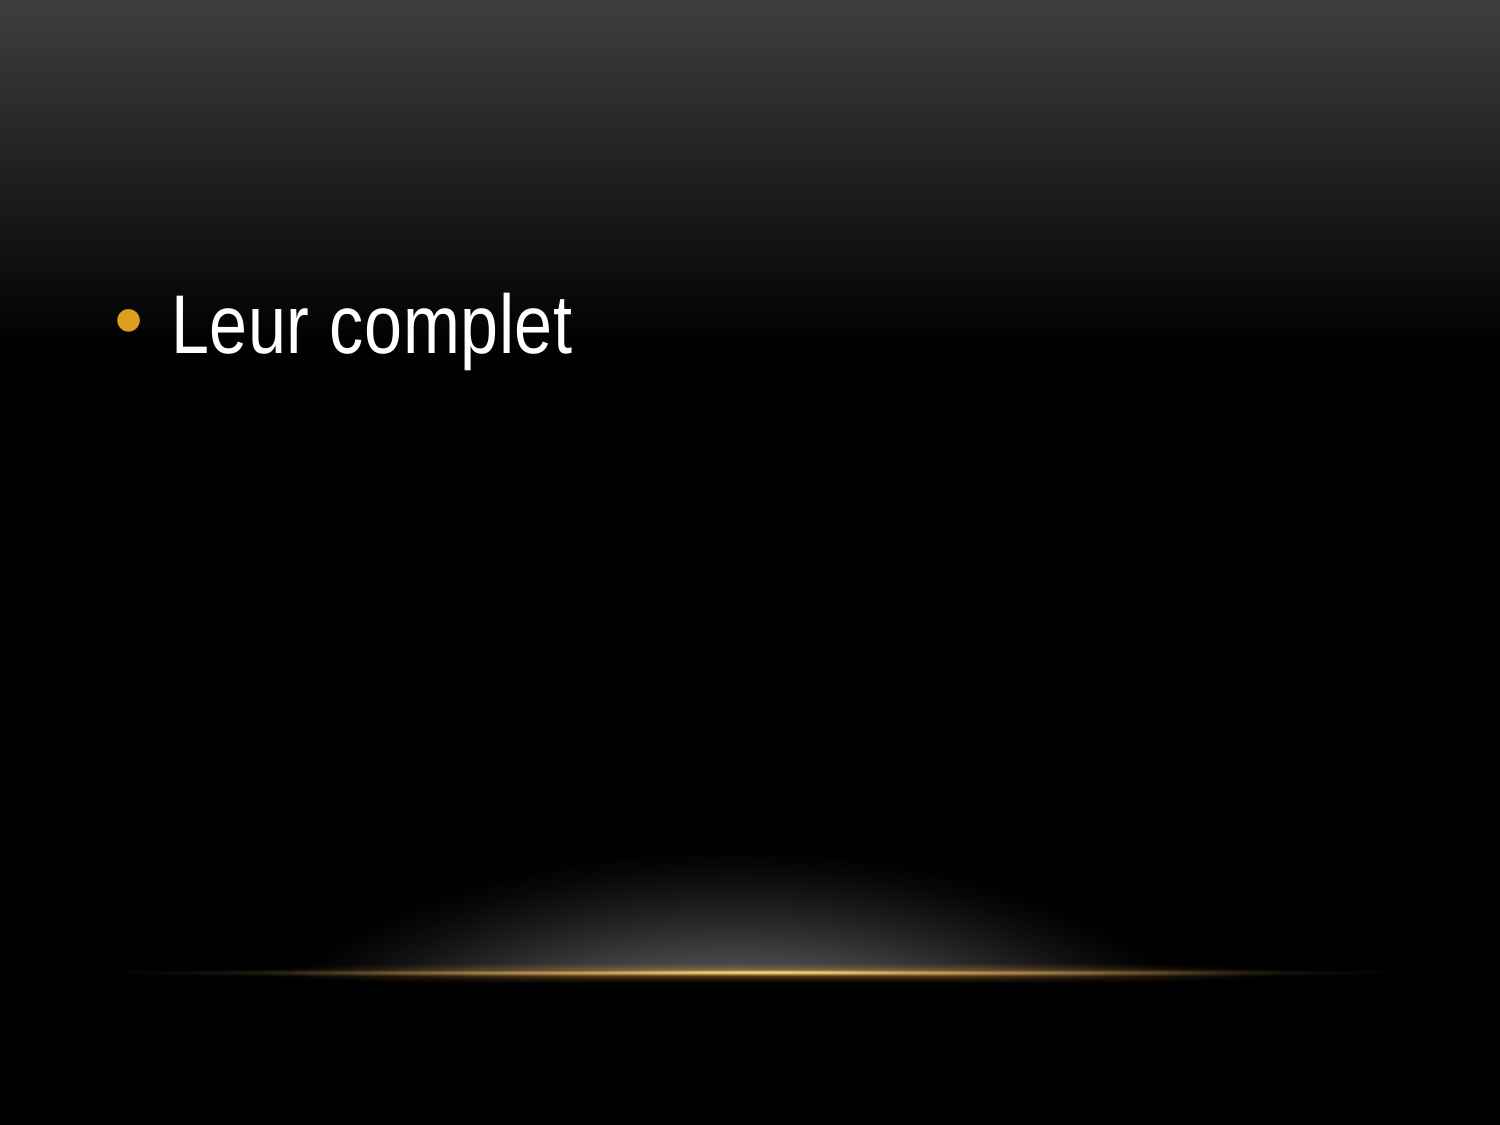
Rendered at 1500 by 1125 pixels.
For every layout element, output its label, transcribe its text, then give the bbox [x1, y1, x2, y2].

list Leur complet [99, 262, 1400, 938]
picture [0, 0, 1500, 1125]
